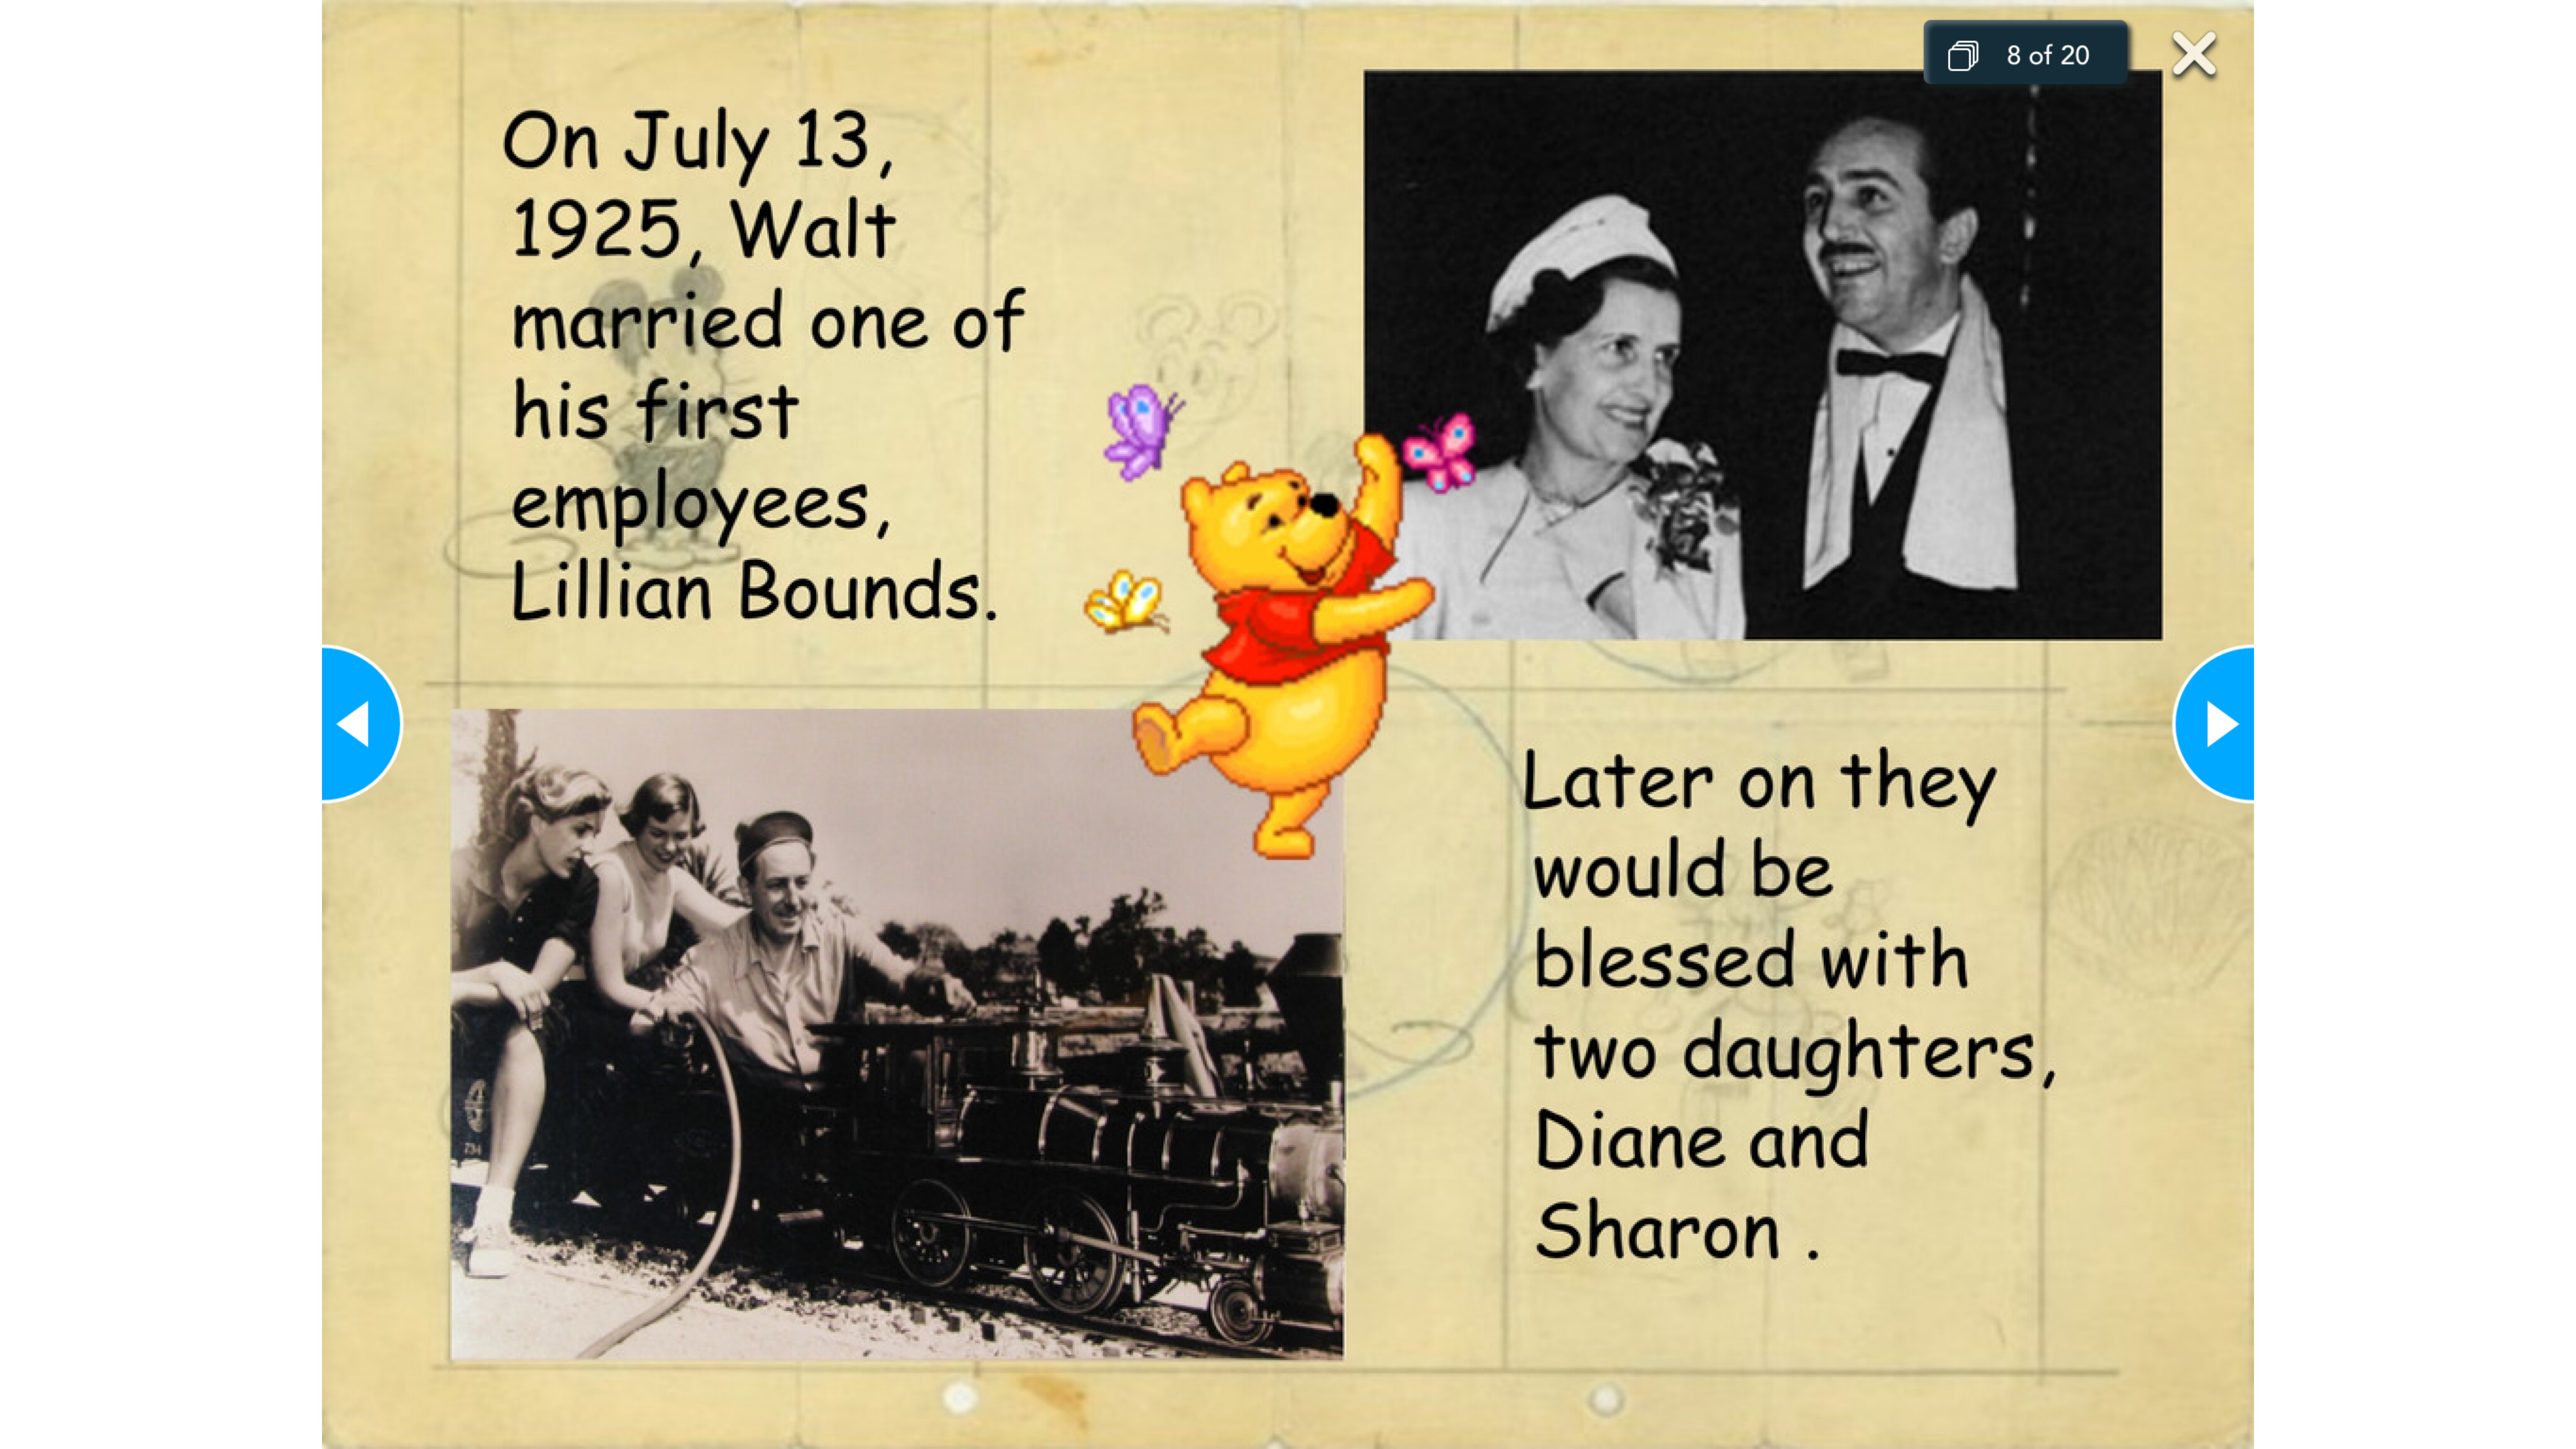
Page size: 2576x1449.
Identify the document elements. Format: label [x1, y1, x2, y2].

picture [2208, 701, 2239, 746]
picture [321, 0, 2255, 1449]
picture [337, 702, 368, 746]
